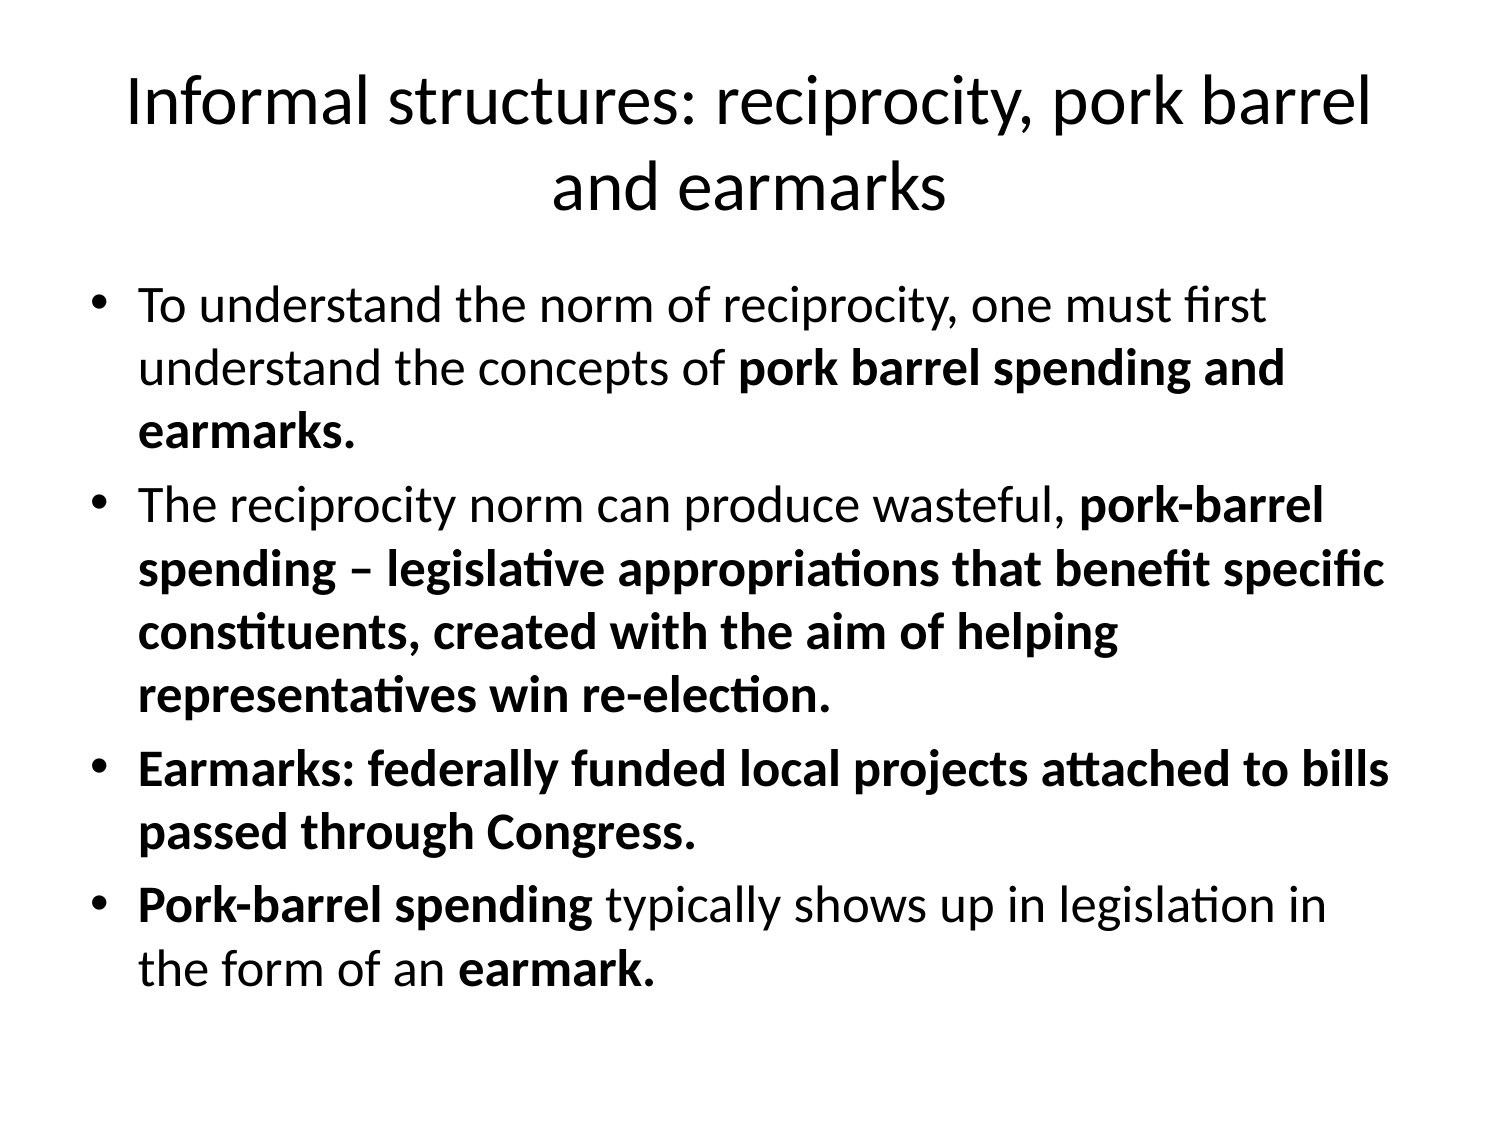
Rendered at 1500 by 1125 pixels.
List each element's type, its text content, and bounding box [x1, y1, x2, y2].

title Informal structures: reciprocity, pork barrel and earmarks [75, 45, 1425, 233]
list To understand the norm of reciprocity, one must first understand the concepts of pork barrel spending and earmarks. The reciprocity norm can produce wasteful, pork-barrel spending – legislative appropriations that benefit specific constituents, created with the aim of helping representatives win re-election. Earmarks: federally funded local projects attached to bills passed through Congress. Pork-barrel spending typically shows up in legislation in the form of an earmark. [75, 262, 1425, 1005]
